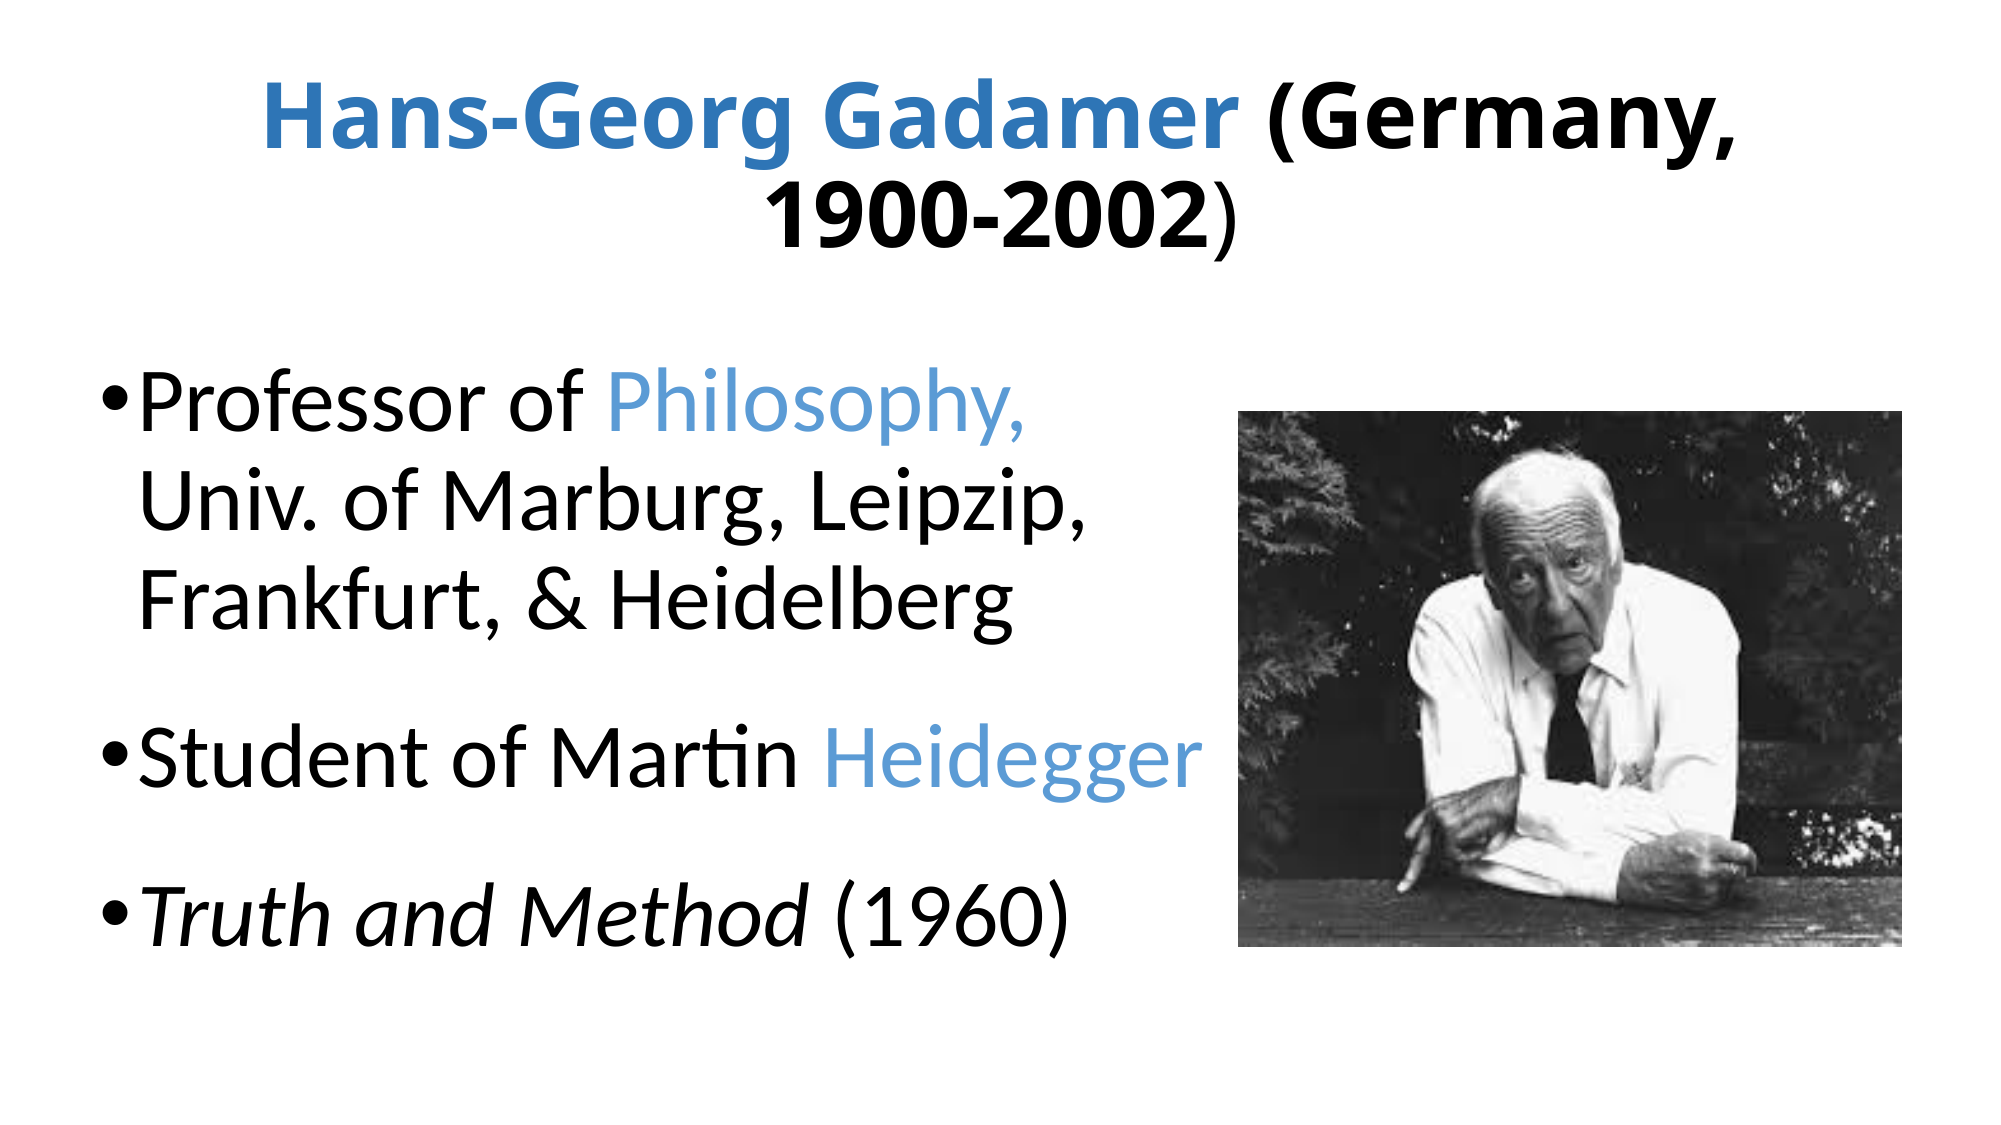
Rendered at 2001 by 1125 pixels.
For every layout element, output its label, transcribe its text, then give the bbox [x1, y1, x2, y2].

list Professor of Philosophy, Univ. of Marburg, Leipzip, Frankfurt, & Heidelberg Student of Martin Heidegger Truth and Method (1960) [84, 301, 1238, 1091]
title Hans-Georg Gadamer (Germany, 1900-2002) [137, 59, 1863, 278]
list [1237, 411, 1902, 947]
